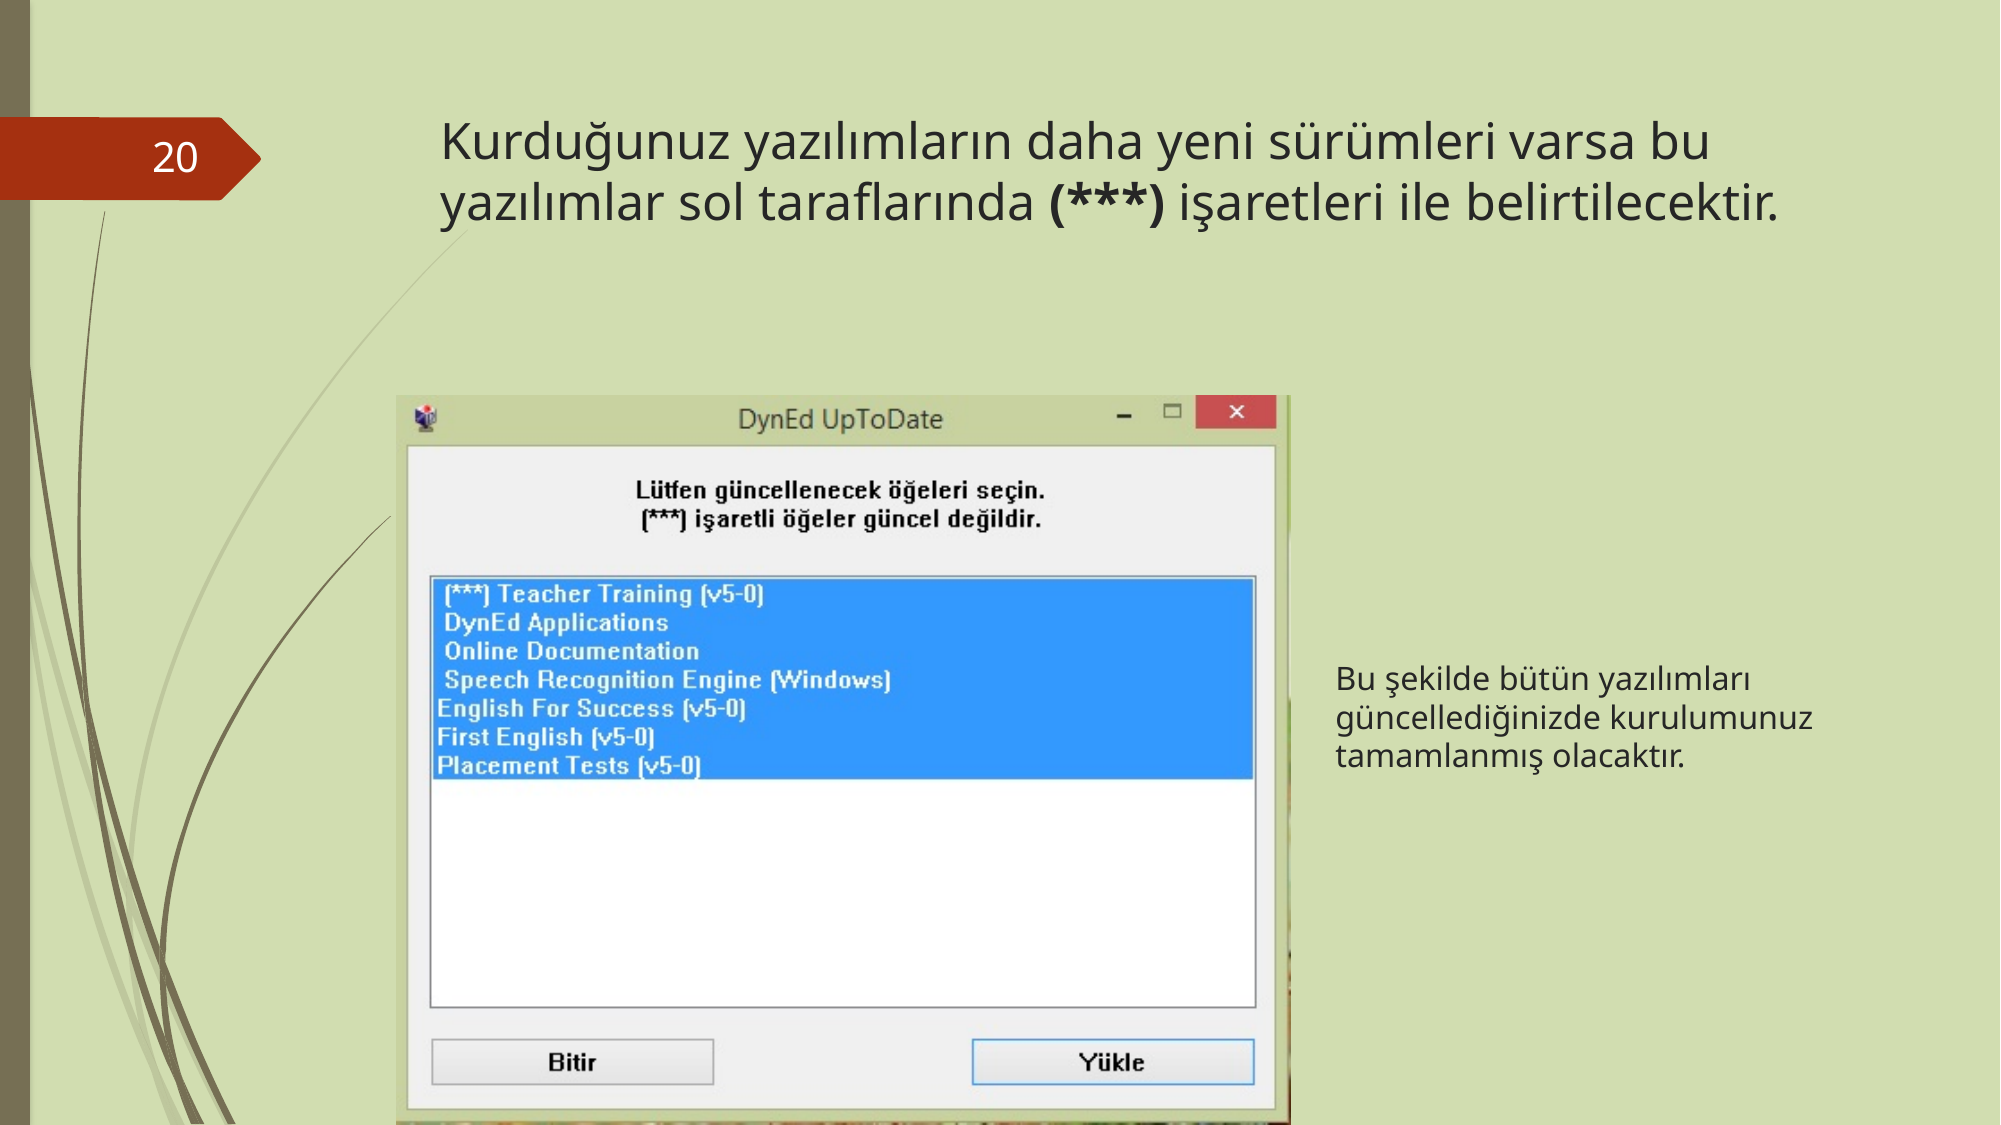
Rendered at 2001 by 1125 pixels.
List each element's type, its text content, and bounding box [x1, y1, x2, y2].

title Kurduğunuz yazılımların daha yeni sürümleri varsa bu yazılımlar sol taraflarında (***) işaretleri ile belirtilecektir. [425, 102, 1888, 366]
slide_number 20 [87, 129, 216, 190]
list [396, 395, 1292, 1125]
text_box Bu şekilde bütün yazılımları güncellediğinizde kurulumunuz tamamlanmış olacaktır. [1320, 573, 1905, 940]
